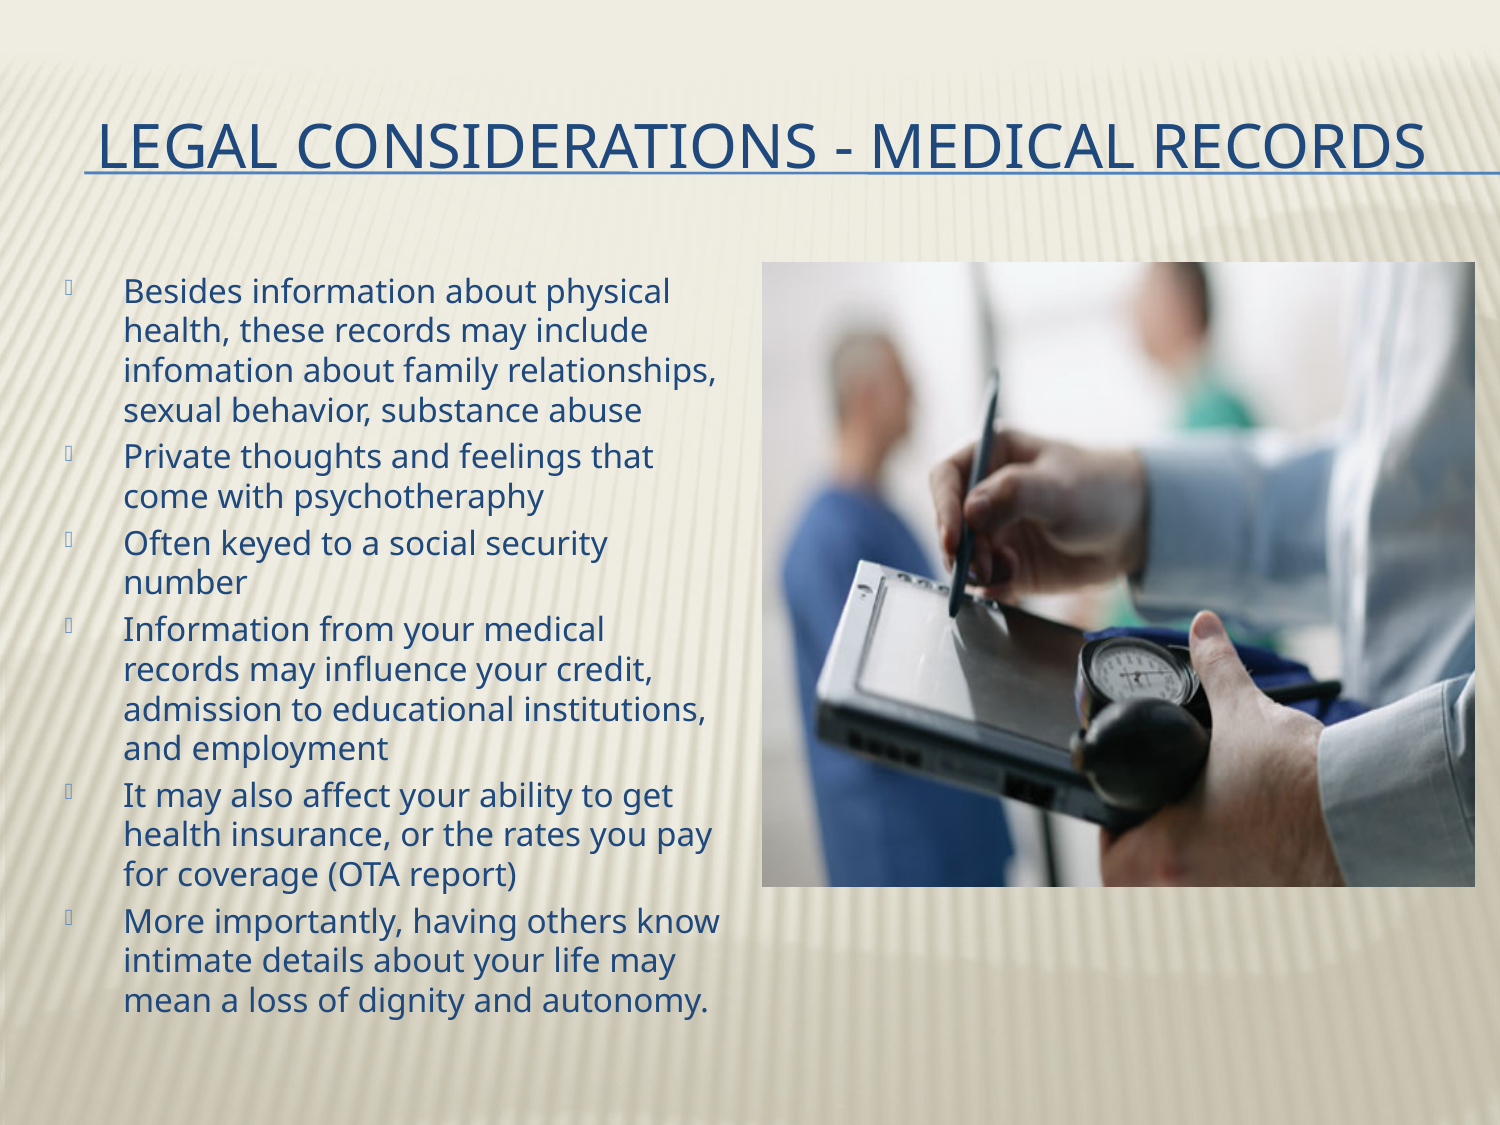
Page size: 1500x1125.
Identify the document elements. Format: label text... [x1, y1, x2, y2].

title Legal Considerations - Medical records [49, 75, 1475, 213]
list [762, 262, 1476, 888]
list Besides information about physical health, these records may include infomation about family relationships, sexual behavior, substance abuse Private thoughts and feelings that come with psychotheraphy Often keyed to a social security number Information from your medical records may influence your credit, admission to educational institutions, and employment It may also affect your ability to get health insurance, or the rates you pay for coverage (OTA report) More importantly, having others know intimate details about your life may mean a loss of dignity and autonomy. [50, 262, 738, 1038]
